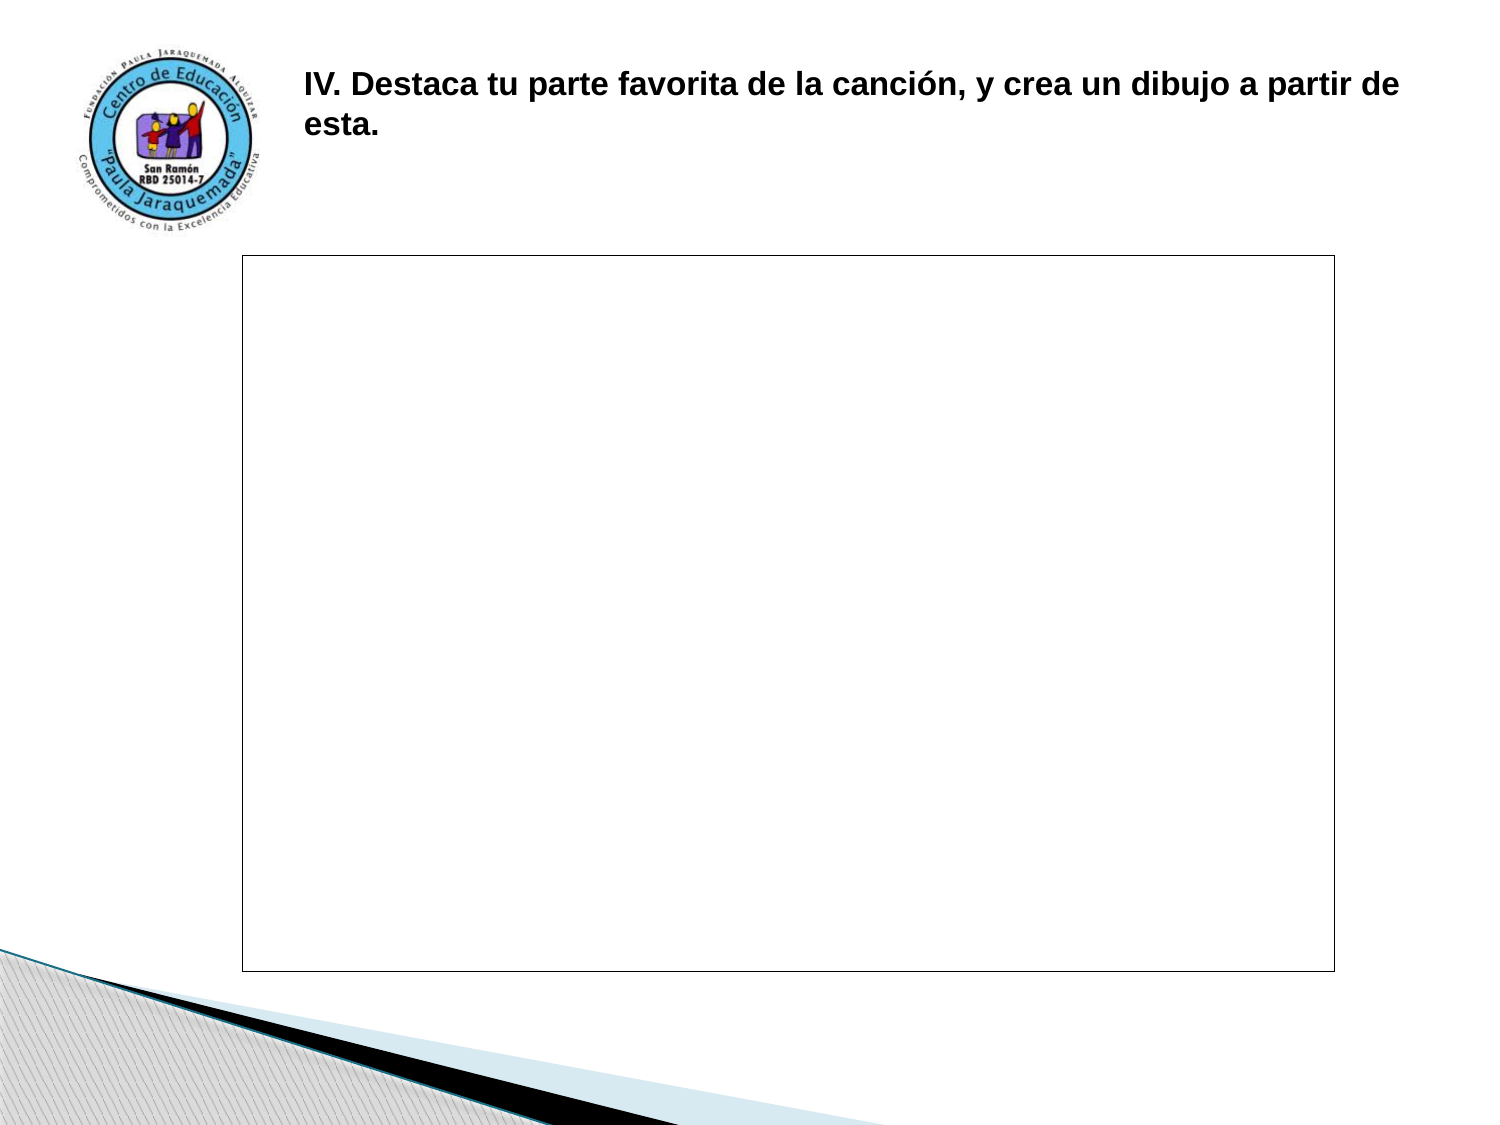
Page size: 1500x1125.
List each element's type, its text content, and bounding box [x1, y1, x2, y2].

text_box IV. Destaca tu parte favorita de la canción, y crea un dibujo a partir de esta. [289, 54, 1424, 150]
picture [241, 255, 1345, 1000]
